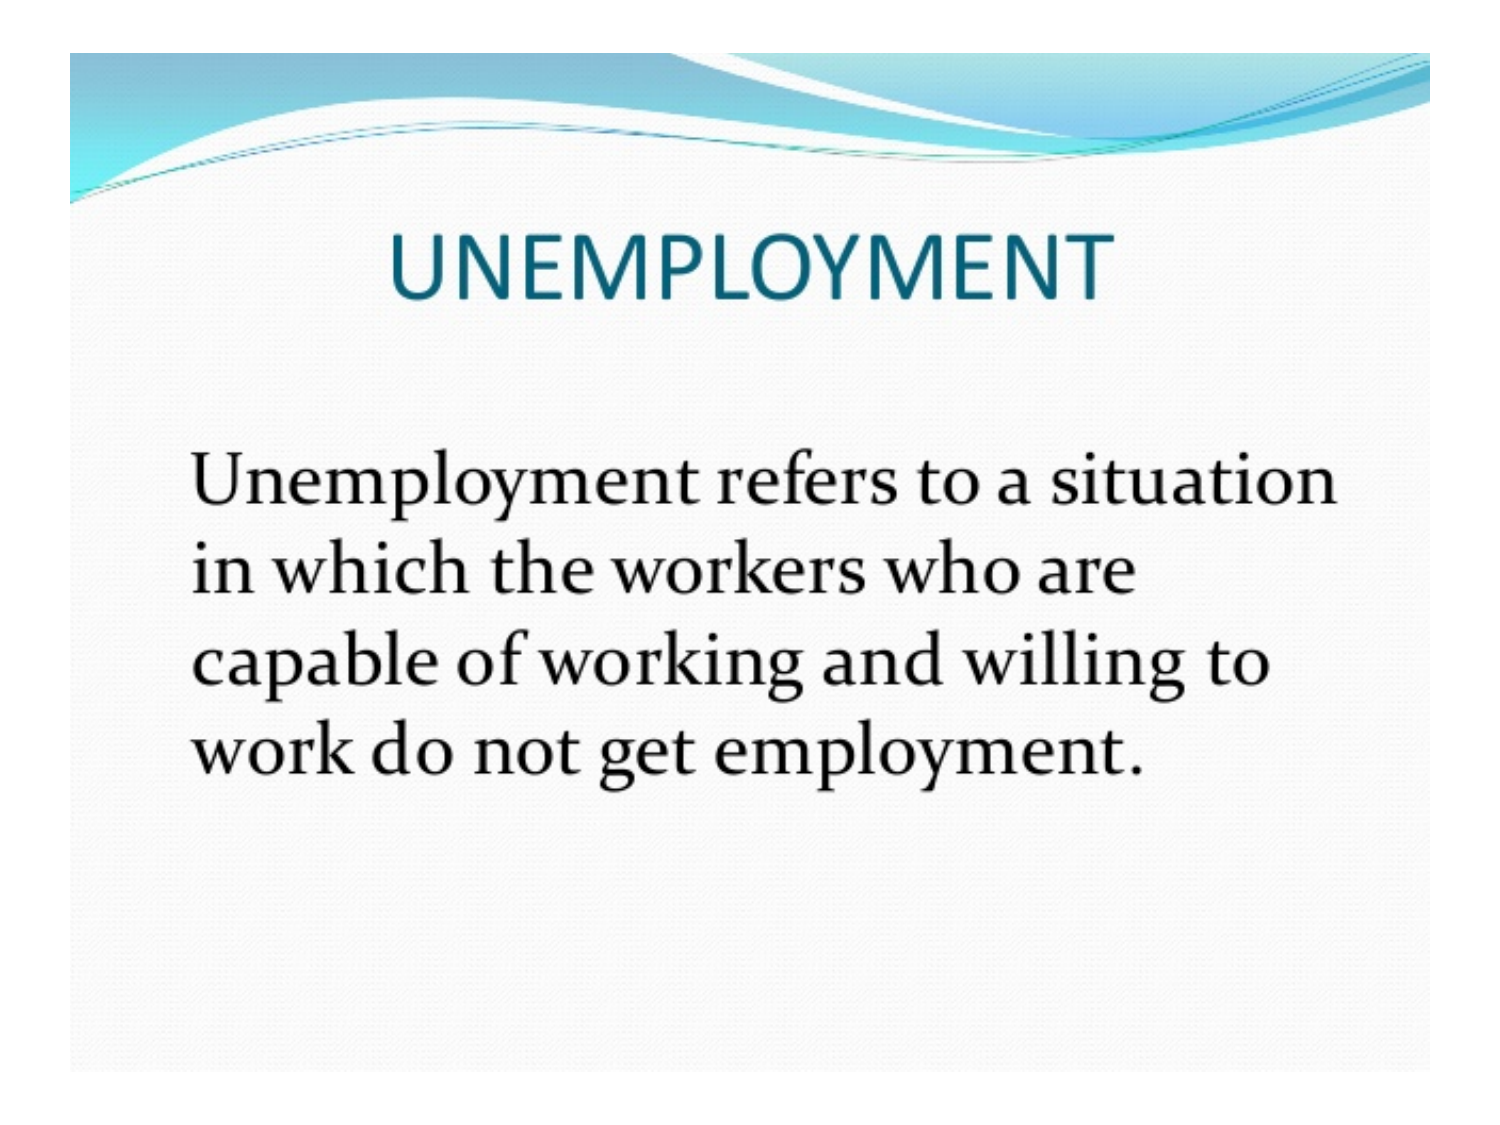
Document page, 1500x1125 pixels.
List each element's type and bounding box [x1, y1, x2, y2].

picture [70, 53, 1430, 1072]
